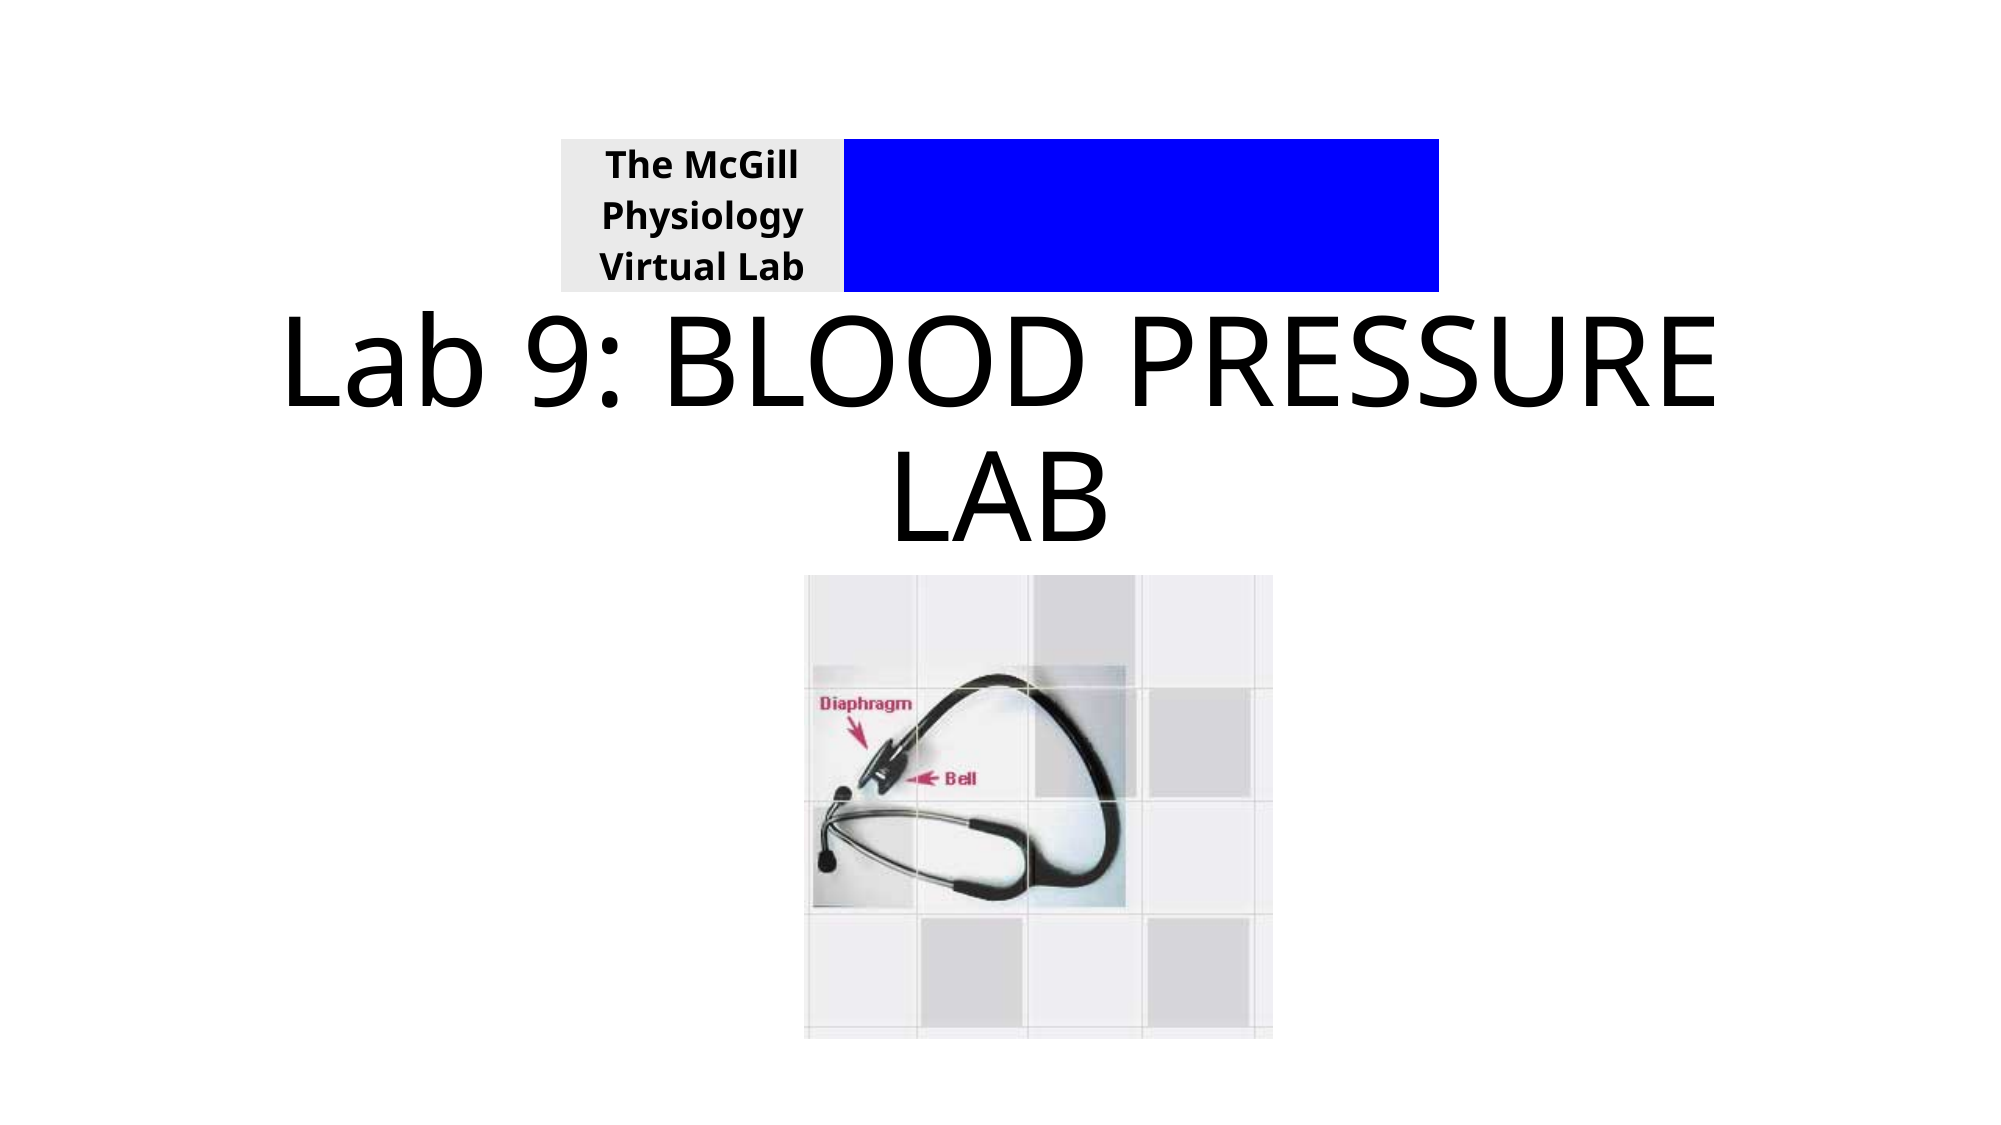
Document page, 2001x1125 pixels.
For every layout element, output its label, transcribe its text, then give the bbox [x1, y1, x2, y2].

table_header The McGill Physiology Virtual Lab [561, 139, 844, 292]
title Lab 9: BLOOD PRESSURE LAB [249, 184, 1750, 576]
table_header [844, 139, 1439, 292]
table_cell [561, 292, 844, 330]
picture [804, 575, 1273, 1039]
table_cell [844, 292, 1439, 330]
